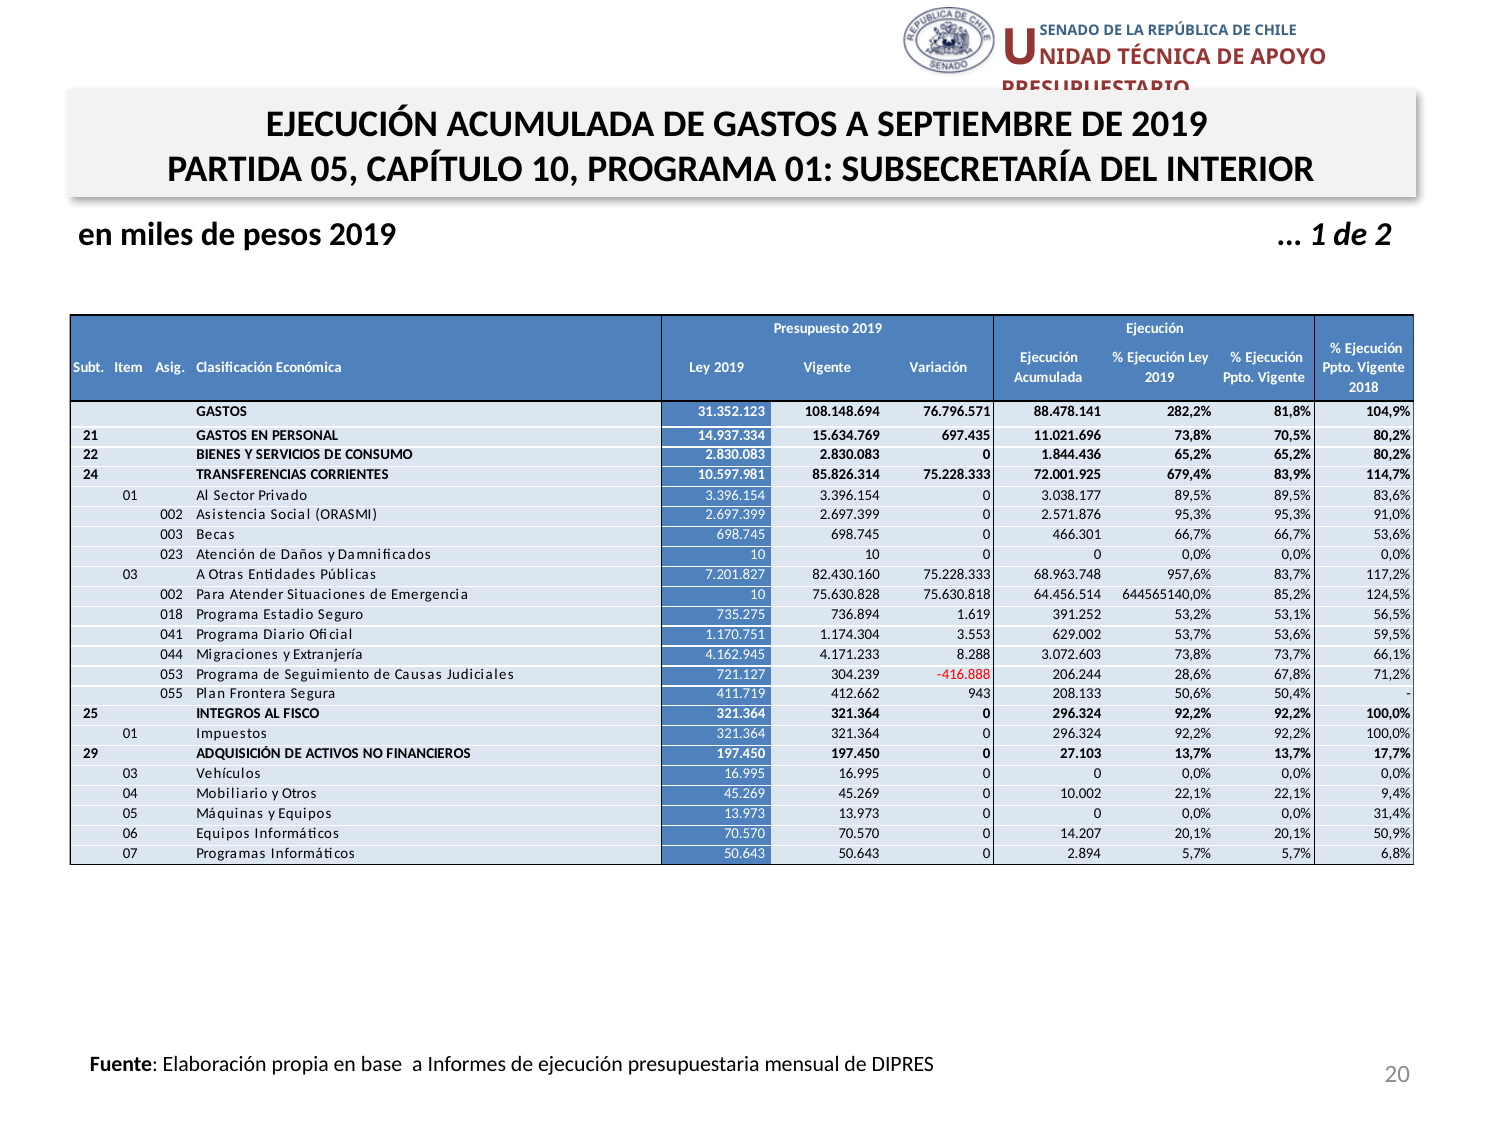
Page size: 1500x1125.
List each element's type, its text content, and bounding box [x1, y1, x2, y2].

picture [903, 7, 997, 76]
text_box en miles de pesos 2019 … 1 de 2 [63, 204, 1414, 279]
text_box EJECUCIÓN ACUMULADA DE GASTOS A SEPTIEMBRE DE 2019 PARTIDA 05, CAPÍTULO 10, PROGRAMA 01: SUBSECRETARÍA DEL INTERIOR [67, 90, 1415, 197]
picture [69, 314, 1416, 866]
slide_number 20 [1074, 1042, 1425, 1103]
